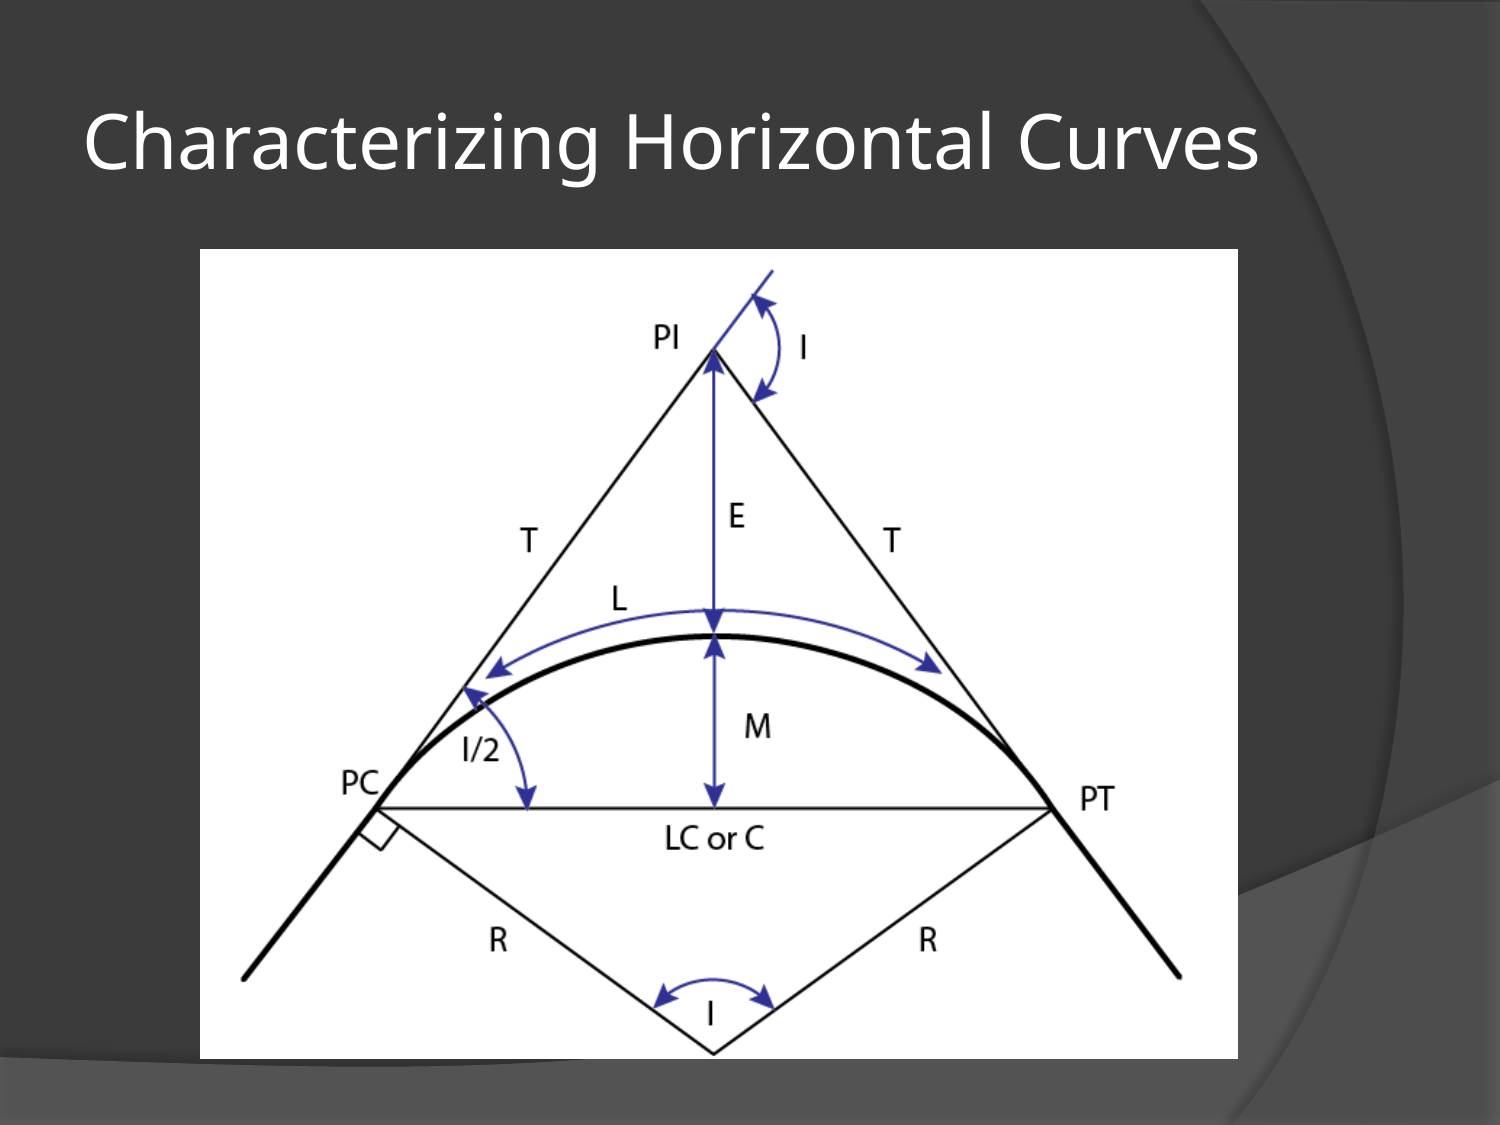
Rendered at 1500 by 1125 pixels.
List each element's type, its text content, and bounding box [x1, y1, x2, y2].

title Characterizing Horizontal Curves [75, 45, 1300, 233]
picture [199, 249, 1238, 1060]
